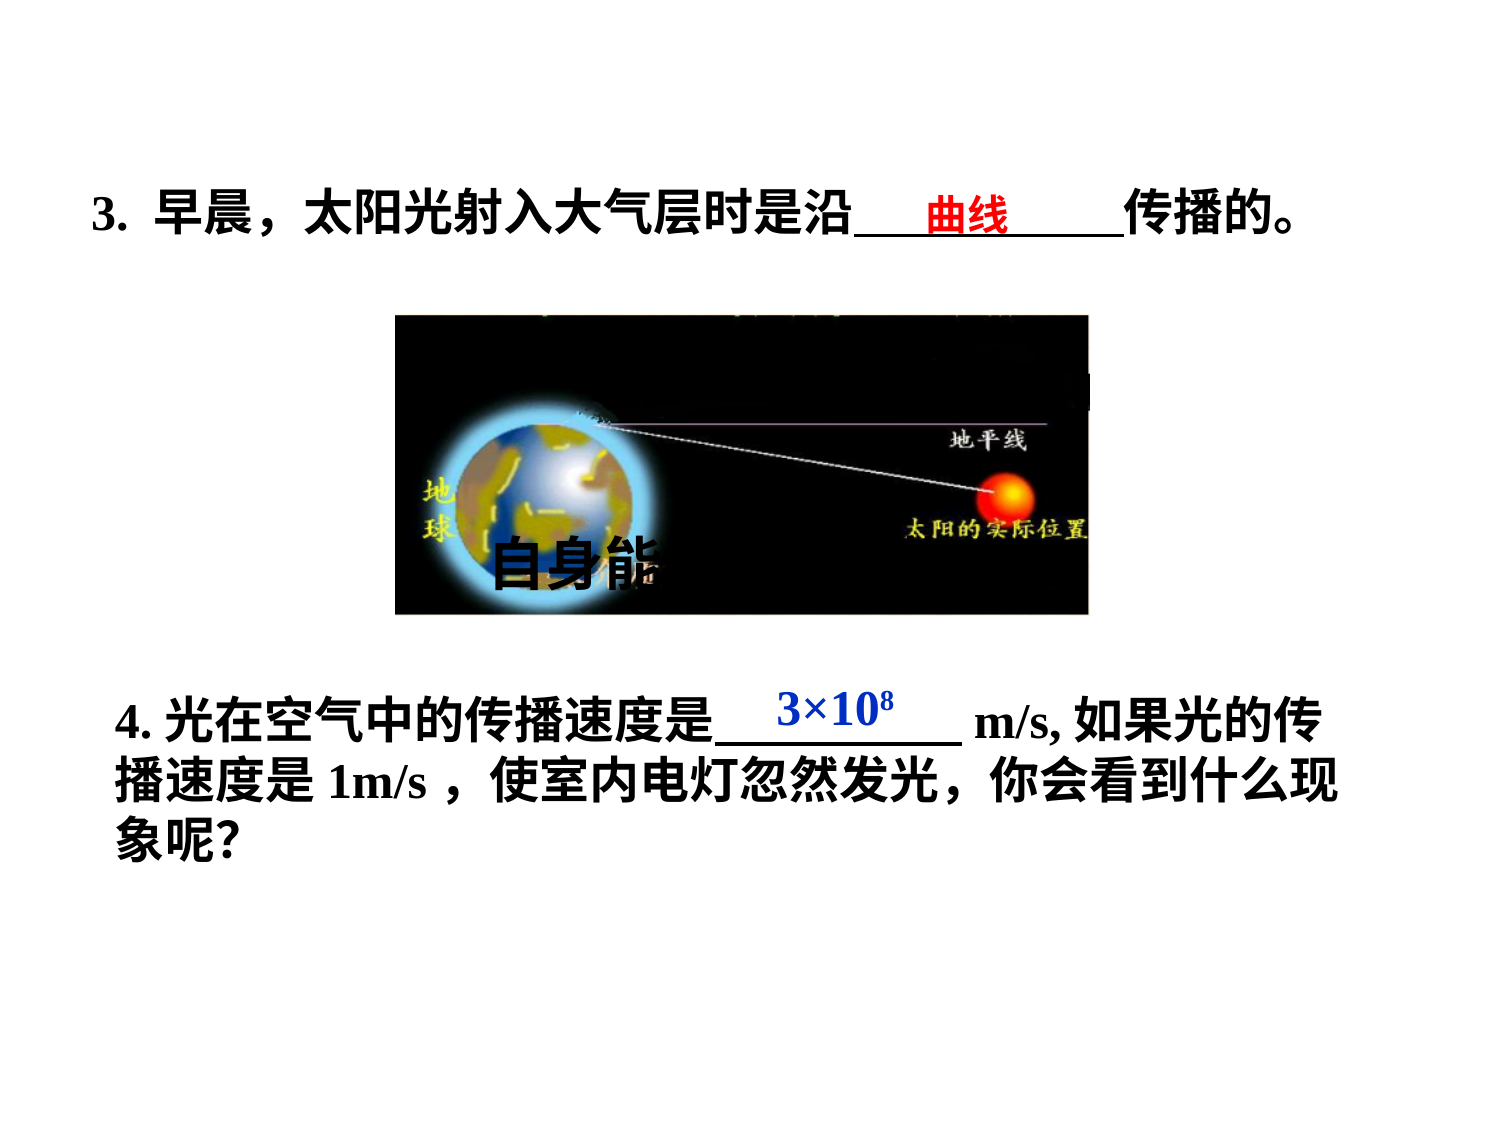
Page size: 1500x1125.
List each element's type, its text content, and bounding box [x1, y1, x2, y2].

text_box 3×108 [761, 667, 1082, 743]
picture [395, 314, 1091, 616]
text_box 曲线 [726, 181, 1209, 246]
text_box 3. 早晨，太阳光射入大气层时是沿 传播的。 [76, 172, 1459, 248]
text_box 4.光在空气中的传播速度是 m/s,如果光的传播速度是1m/s，使室内电灯忽然发光，你会看到什么现象呢？ [100, 680, 1376, 876]
